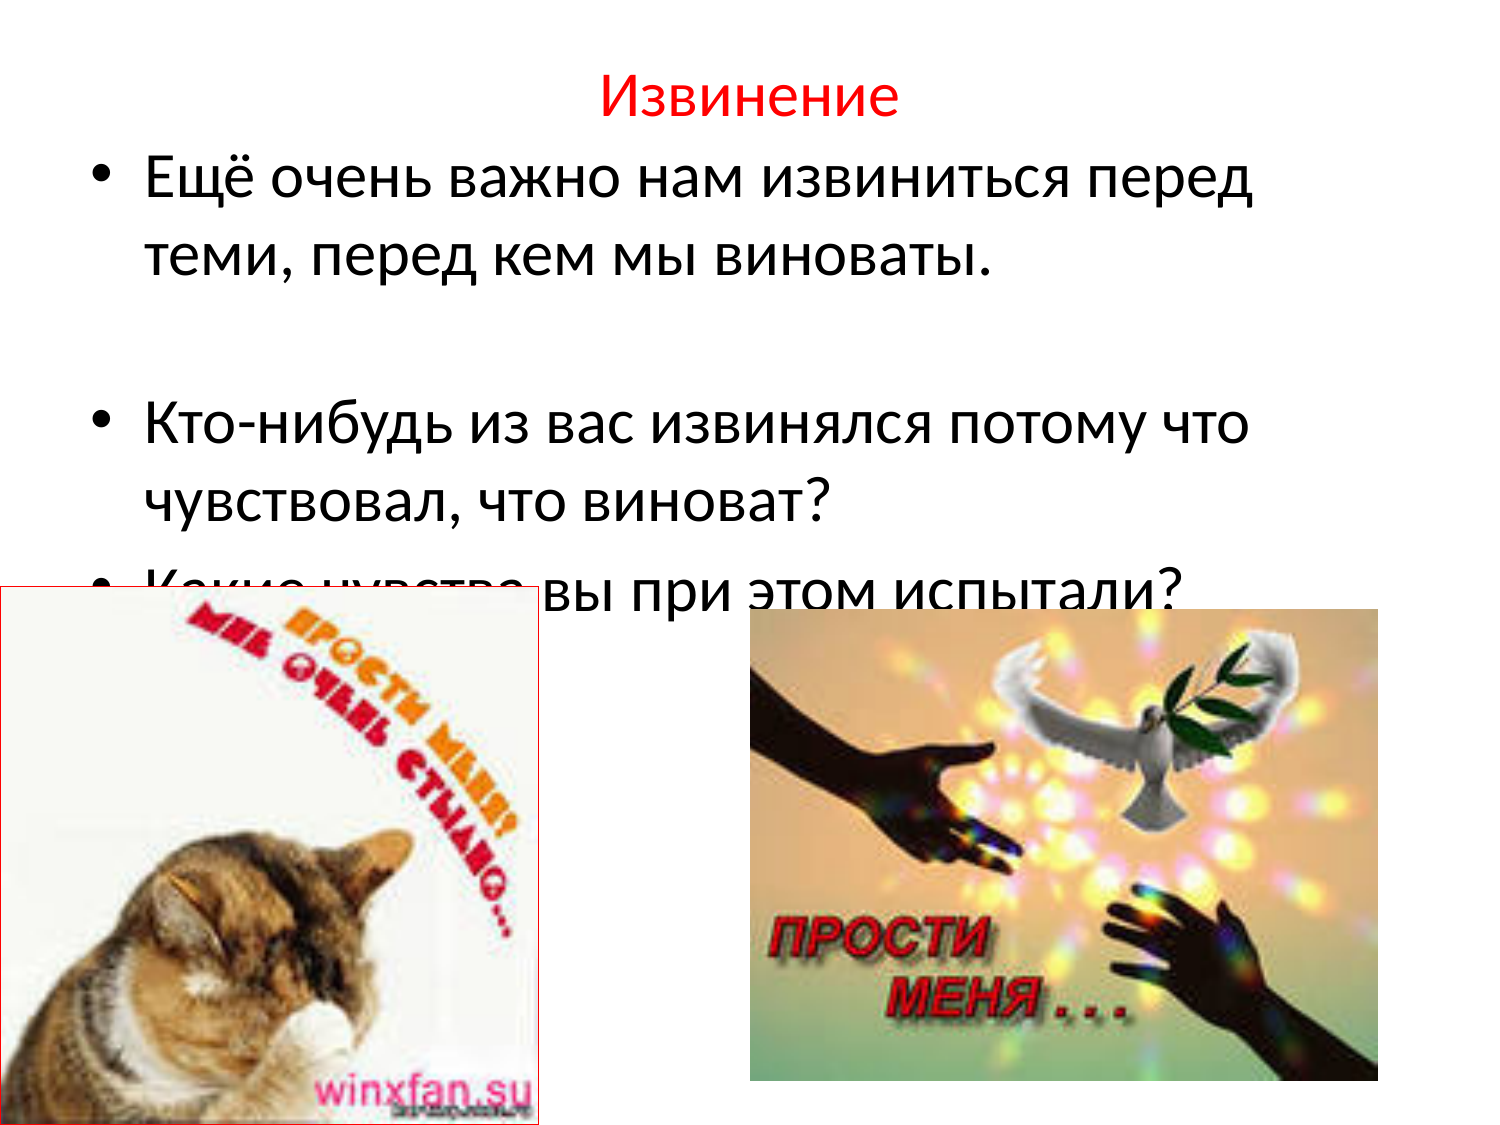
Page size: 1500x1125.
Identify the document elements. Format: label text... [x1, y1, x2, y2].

picture [749, 609, 1378, 1081]
picture [0, 585, 540, 1125]
list Ещё очень важно нам извиниться перед теми, перед кем мы виноваты. Кто-нибудь из вас извинялся потому что чувствовал, что виноват? Какие чувства вы при этом испытали? [75, 125, 1425, 634]
title Извинение [75, 45, 1425, 125]
